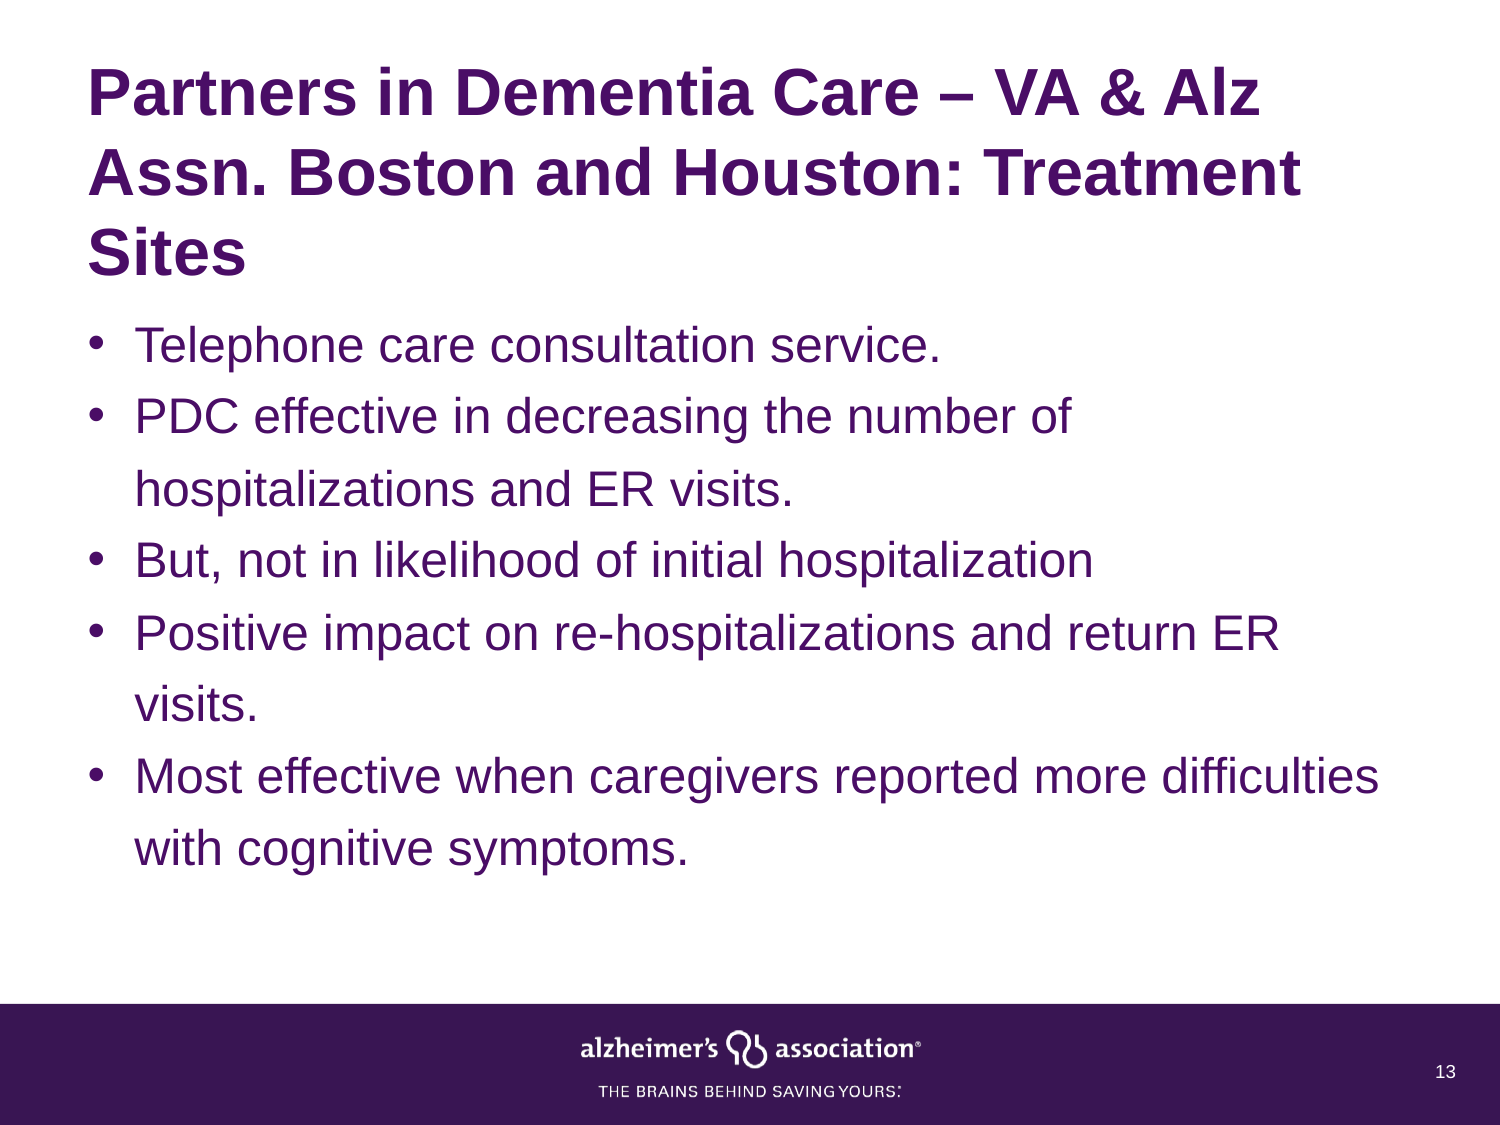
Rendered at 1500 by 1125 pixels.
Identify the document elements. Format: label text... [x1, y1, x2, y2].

title Partners in Dementia Care – VA & Alz Assn. Boston and Houston: Treatment Sites [87, 48, 1413, 291]
picture [575, 1019, 927, 1108]
list Telephone care consultation service. PDC effective in decreasing the number of hospitalizations and ER visits. But, not in likelihood of initial hospitalization Positive impact on re-hospitalizations and return ER visits. Most effective when caregivers reported more difficulties with cognitive symptoms. [87, 299, 1412, 927]
slide_number 13 [1431, 1059, 1461, 1125]
